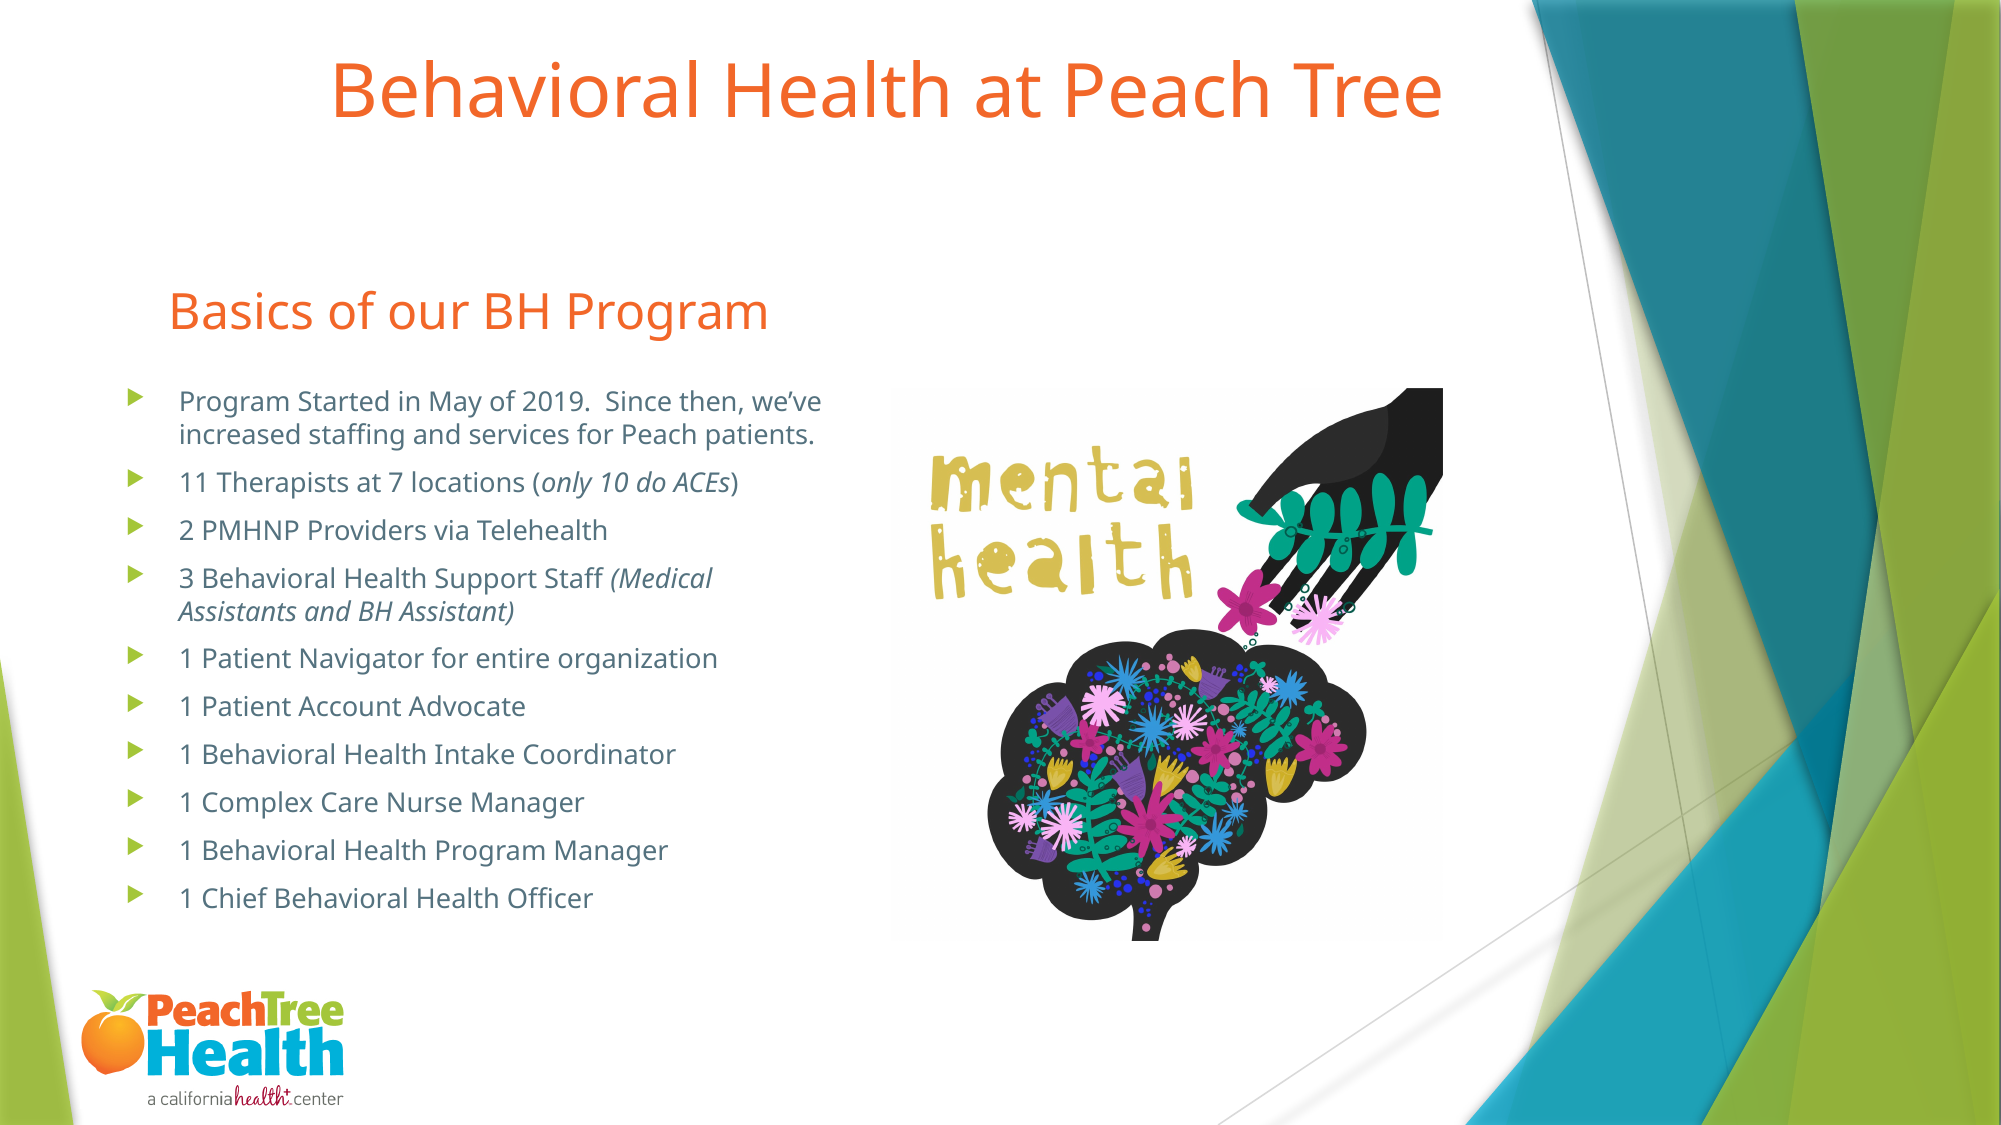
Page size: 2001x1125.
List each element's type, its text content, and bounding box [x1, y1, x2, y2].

picture [80, 989, 344, 1109]
title Behavioral Health at Peach Tree [314, 35, 1725, 253]
picture [890, 388, 1443, 941]
list Basics of our BH Program [153, 252, 841, 347]
list Program Started in May of 2019. Since then, we’ve increased staffing and services for Peach patients. 11 Therapists at 7 locations (only 10 do ACEs) 2 PMHNP Providers via Telehealth 3 Behavioral Health Support Staff (Medical Assistants and BH Assistant) 1 Patient Navigator for entire organization 1 Patient Account Advocate 1 Behavioral Health Intake Coordinator 1 Complex Care Nurse Manager 1 Behavioral Health Program Manager 1 Chief Behavioral Health Officer [110, 376, 852, 953]
